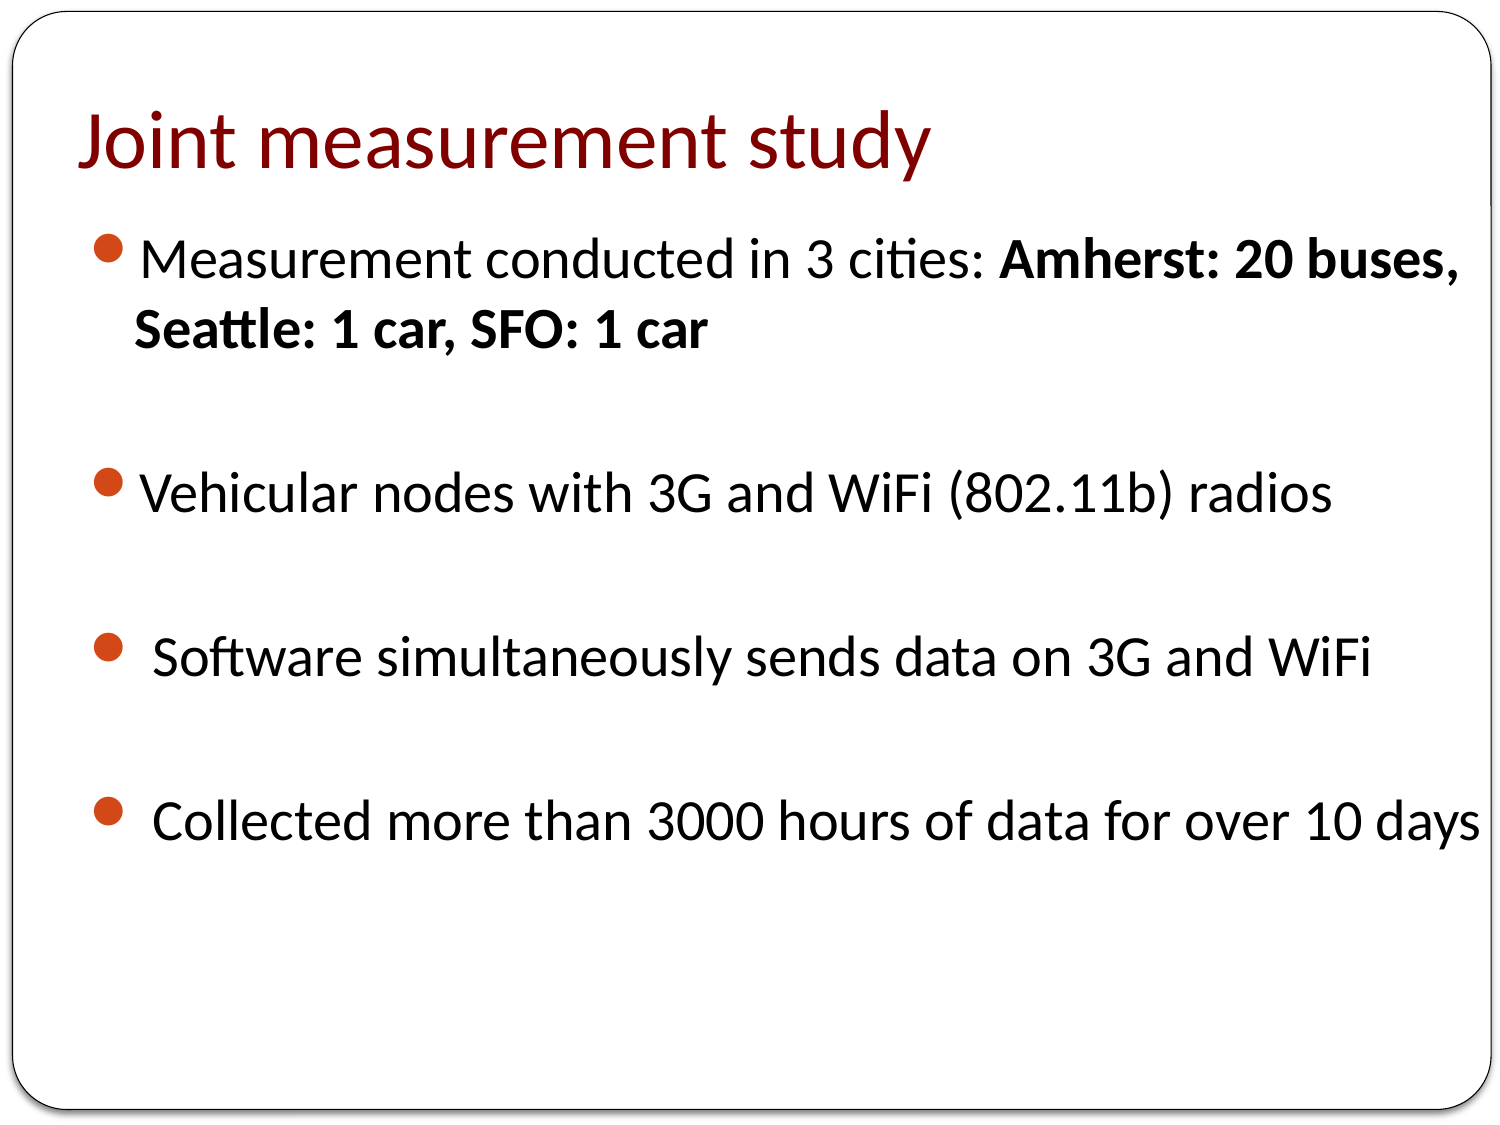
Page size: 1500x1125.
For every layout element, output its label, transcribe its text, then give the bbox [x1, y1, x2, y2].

title Joint measurement study [62, 12, 1419, 200]
list Measurement conducted in 3 cities: Amherst: 20 buses, Seattle: 1 car, SFO: 1 car Vehicular nodes with 3G and WiFi (802.11b) radios Software simultaneously sends data on 3G and WiFi Collected more than 3000 hours of data for over 10 days [75, 212, 1500, 1063]
